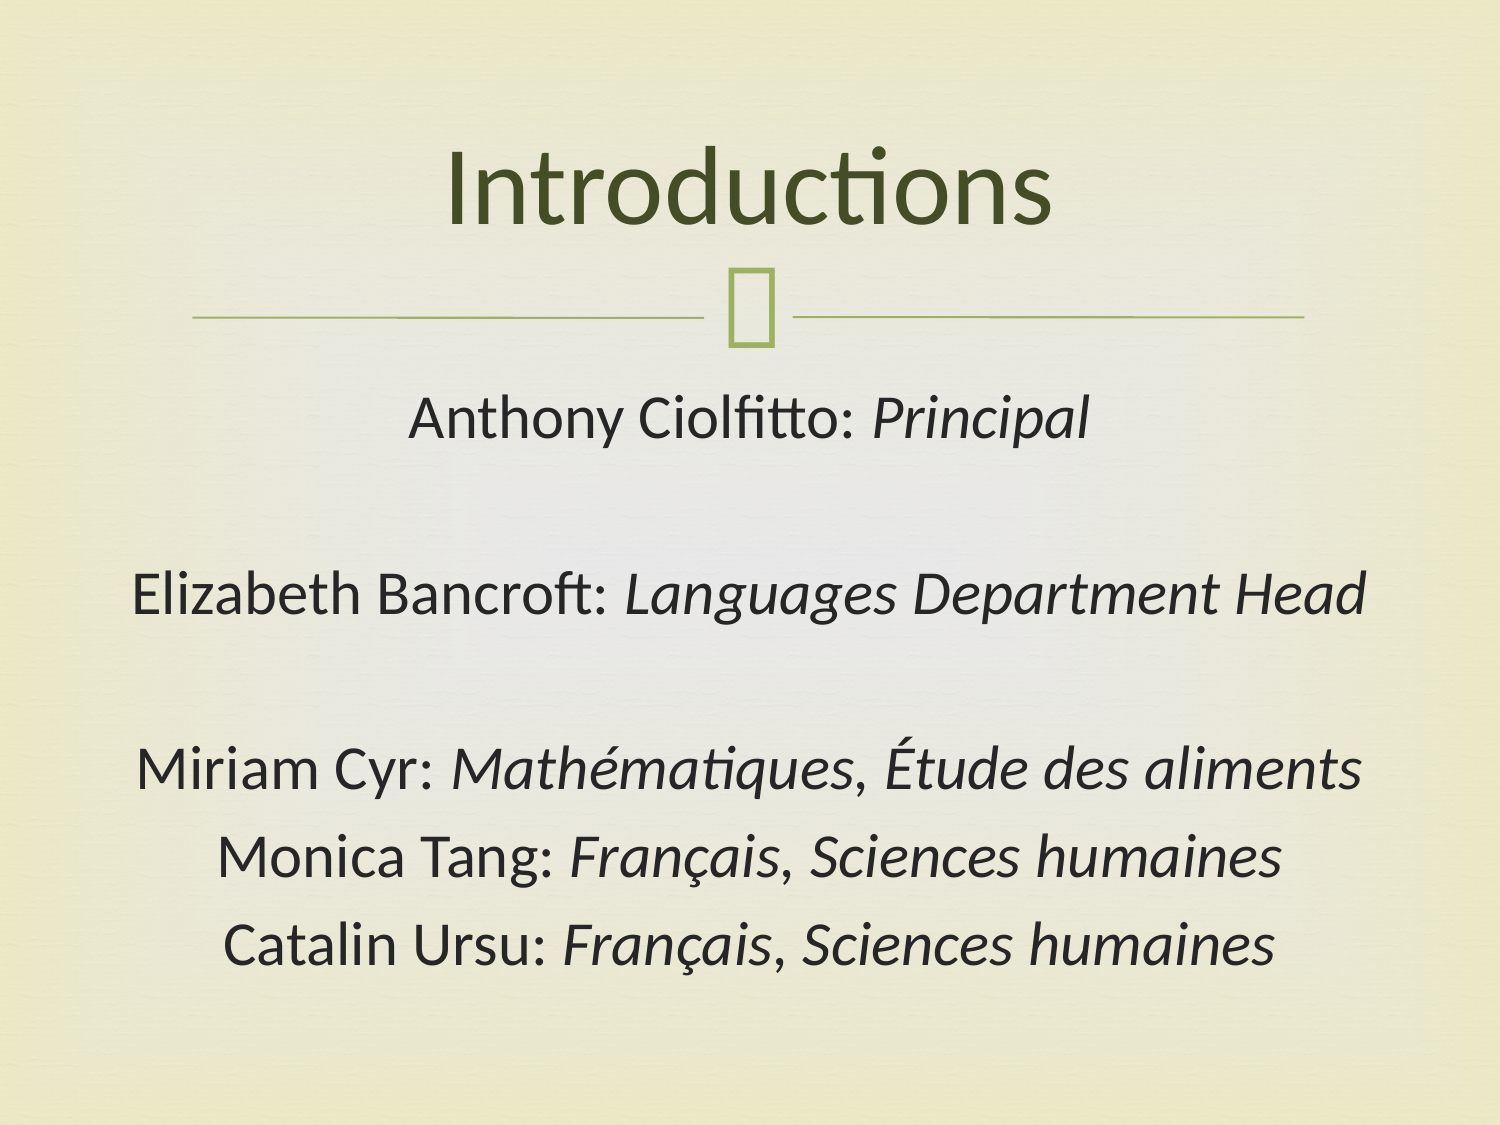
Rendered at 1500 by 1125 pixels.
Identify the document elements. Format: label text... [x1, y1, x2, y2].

list Anthony Ciolfitto: Principal Elizabeth Bancroft: Languages Department Head Miriam Cyr: Mathématiques, Étude des aliments Monica Tang: Français, Sciences humaines Catalin Ursu: Français, Sciences humaines [114, 368, 1386, 1005]
title Introductions [112, 93, 1386, 267]
